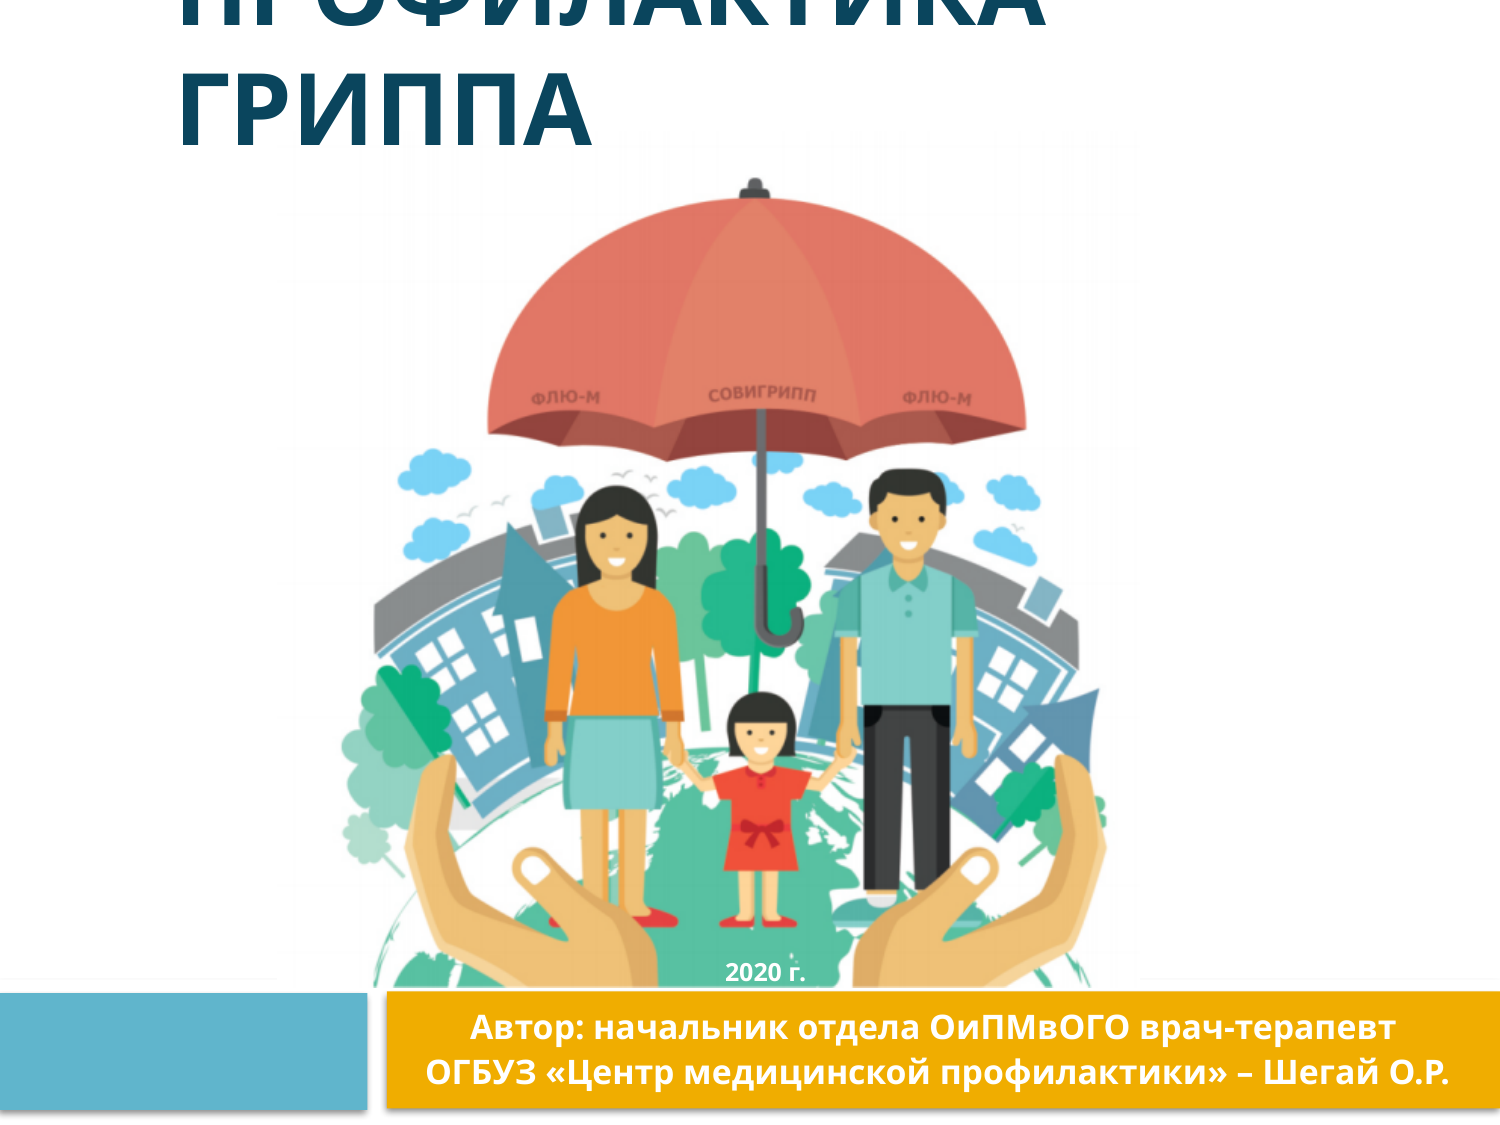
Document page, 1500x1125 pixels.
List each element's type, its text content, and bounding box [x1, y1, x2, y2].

title Профилактика гриппа [159, 49, 1341, 173]
subtitle Автор: начальник отдела ОиПМвОГО врач-терапевт ОГБУЗ «Центр медицинской профилактики» – Шегай О.Р. [387, 992, 1488, 1105]
picture [277, 131, 1141, 989]
